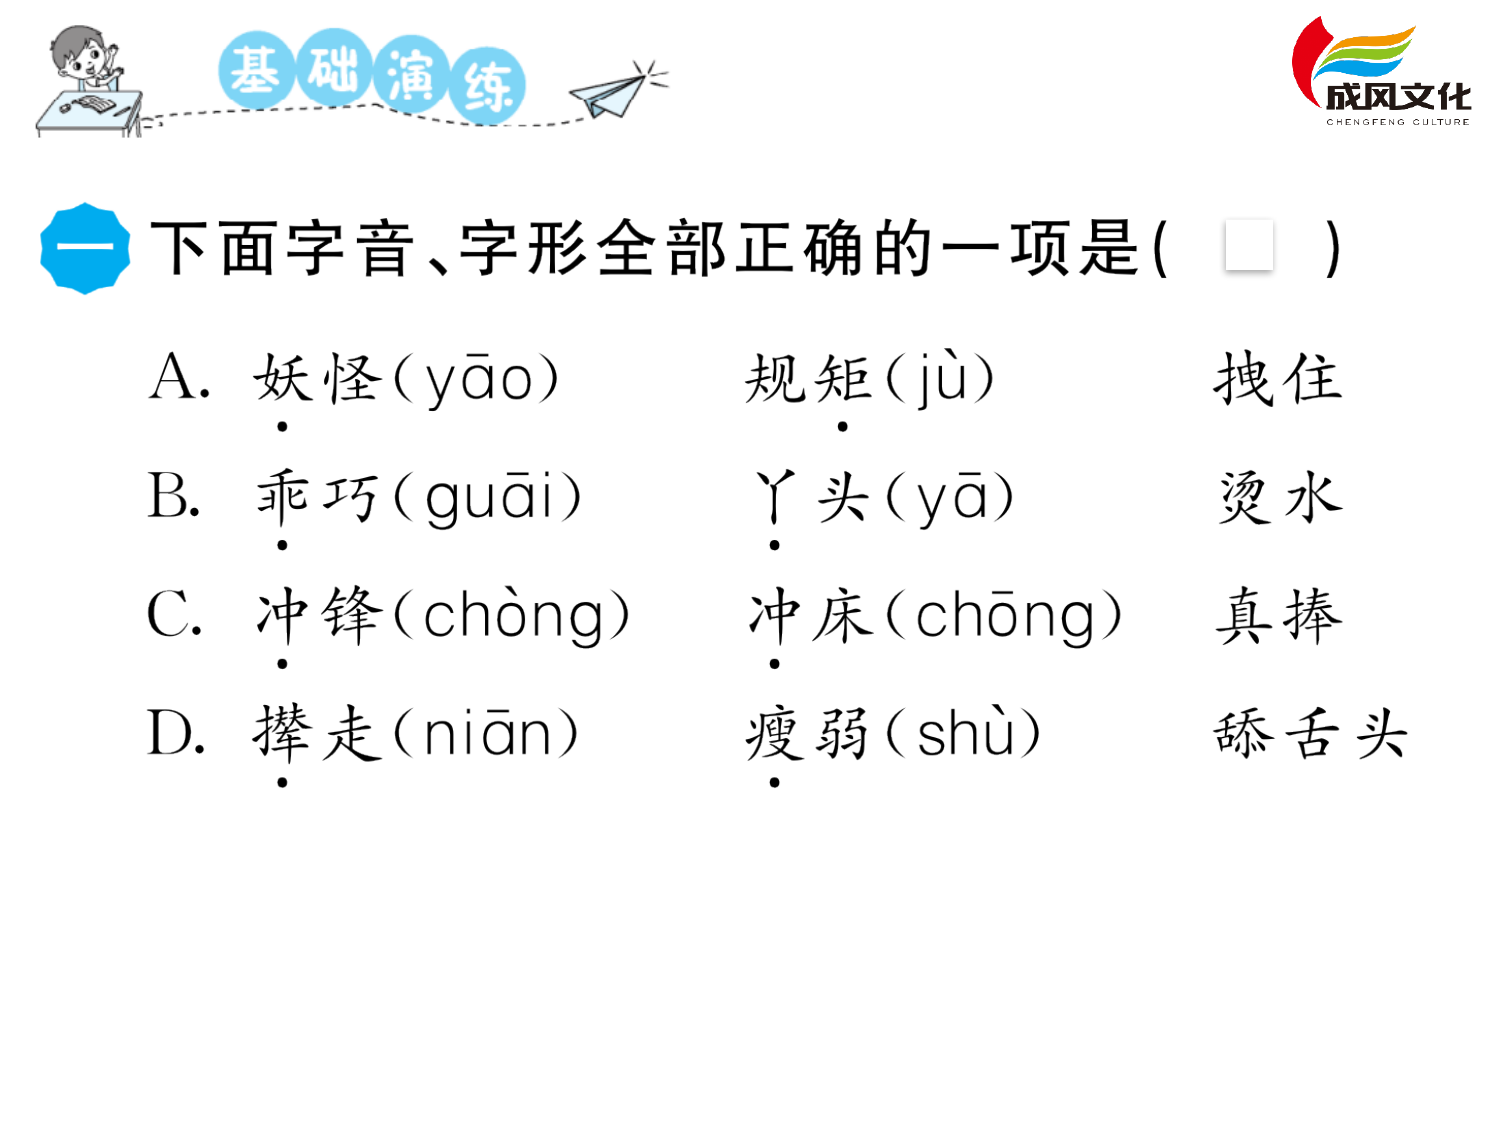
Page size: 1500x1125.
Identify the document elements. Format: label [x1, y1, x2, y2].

picture [29, 10, 680, 149]
picture [35, 184, 1453, 803]
picture [1281, 0, 1489, 136]
